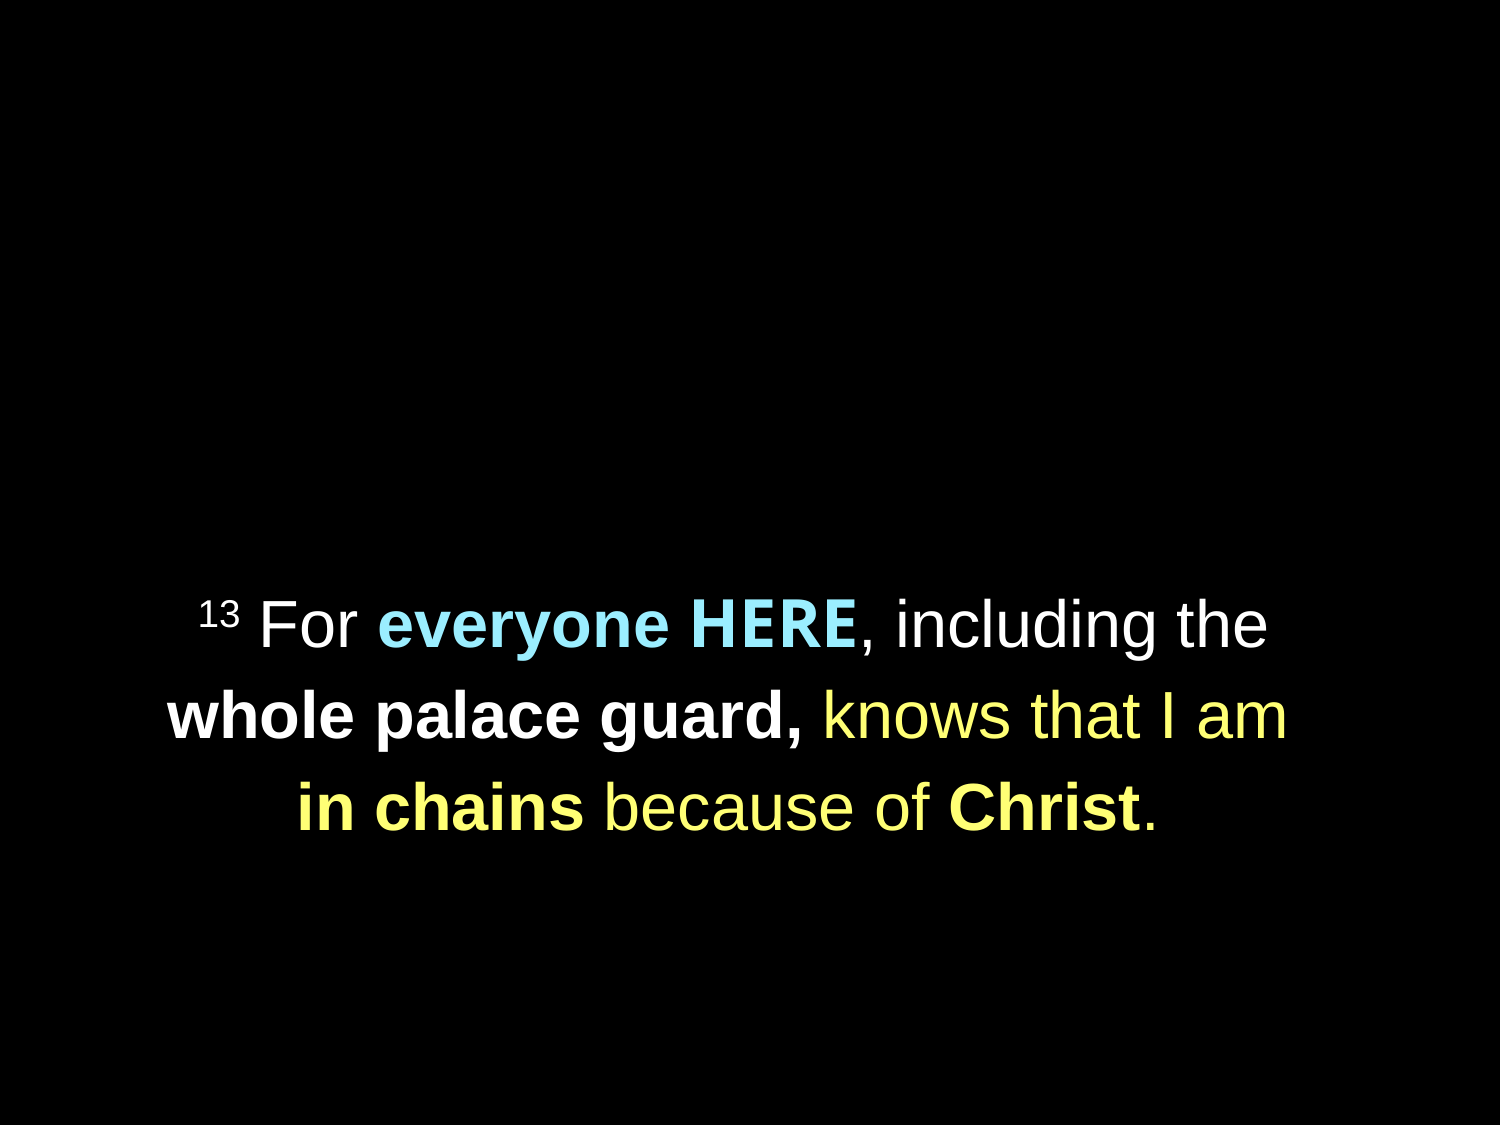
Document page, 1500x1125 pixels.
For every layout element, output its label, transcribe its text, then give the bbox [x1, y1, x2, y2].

subtitle 13 For everyone HERE, including the whole palace guard, knows that I am in chains because of Christ. [87, 562, 1388, 850]
